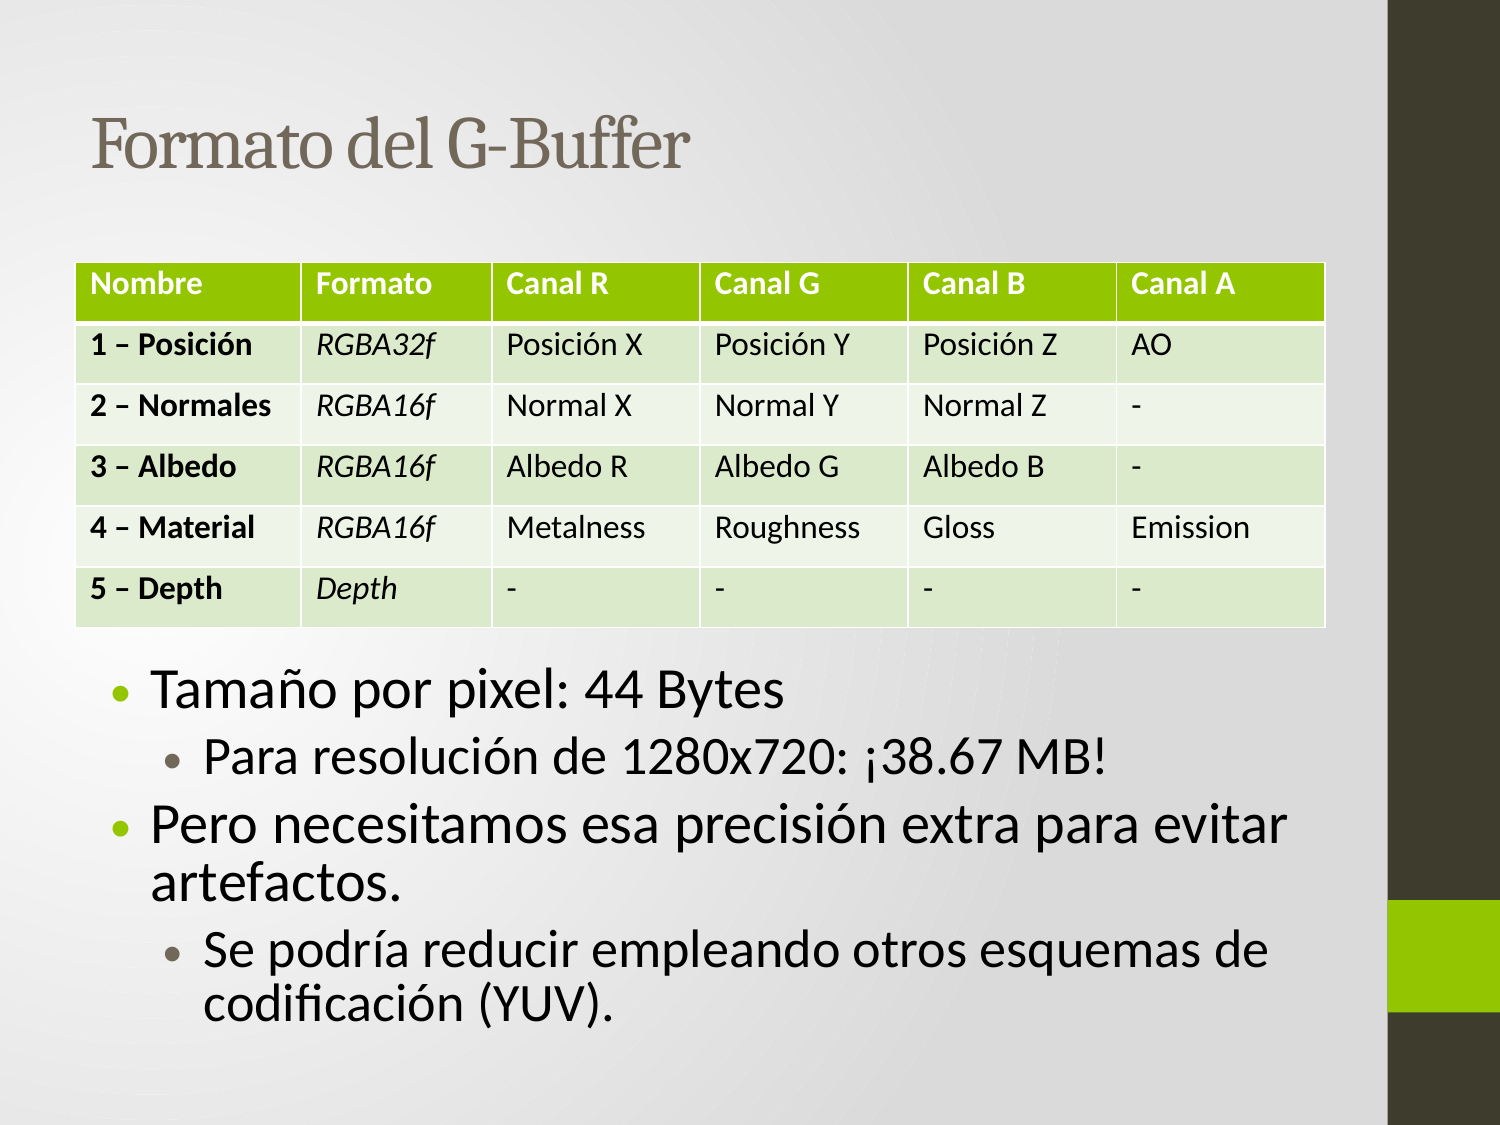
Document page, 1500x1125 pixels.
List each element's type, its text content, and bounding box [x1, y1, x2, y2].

text_box Tamaño por pixel: 44 Bytes Para resolución de 1280x720: ¡38.67 MB! Pero necesitamos esa precisión extra para evitar artefactos. Se podría reducir empleando otros esquemas de codificación (YUV). [75, 656, 1325, 1049]
table_cell Metalness [493, 507, 699, 566]
table_cell Emission [1117, 507, 1324, 566]
table_cell Normal Z [909, 385, 1116, 444]
table_cell Posición Y [701, 326, 907, 383]
table_cell Roughness [701, 507, 907, 566]
table_cell Gloss [909, 507, 1116, 566]
table_cell 5 – Depth [76, 568, 300, 627]
table_cell - [1117, 385, 1324, 444]
table_cell RGBA16f [302, 507, 491, 566]
table_cell 1 – Posición [76, 326, 300, 383]
table_cell - [1117, 568, 1324, 627]
table_cell Posición Z [909, 326, 1116, 383]
table_header Canal B [909, 263, 1116, 321]
table_cell Normal X [493, 385, 699, 444]
table_cell Albedo G [701, 446, 907, 505]
table_header Canal R [493, 263, 699, 321]
table_header Nombre [76, 263, 300, 321]
table_cell 4 – Material [76, 507, 300, 566]
table_header Formato [302, 263, 491, 321]
table_cell RGBA16f [302, 385, 491, 444]
table_cell Depth [302, 568, 491, 627]
title Formato del G-Buffer [75, 45, 1325, 233]
table_cell AO [1117, 326, 1324, 383]
table_cell Posición X [493, 326, 699, 383]
table_cell 2 – Normales [76, 385, 300, 444]
table_cell RGBA16f [302, 446, 491, 505]
table_cell Albedo R [493, 446, 699, 505]
table_cell - [493, 568, 699, 627]
table_cell RGBA32f [302, 326, 491, 383]
table_header Canal G [701, 263, 907, 321]
table_cell 3 – Albedo [76, 446, 300, 505]
table_cell - [909, 568, 1116, 627]
table_cell - [1117, 446, 1324, 505]
table_cell - [701, 568, 907, 627]
table_cell Albedo B [909, 446, 1116, 505]
table_cell Normal Y [701, 385, 907, 444]
table_header Canal A [1117, 263, 1324, 321]
